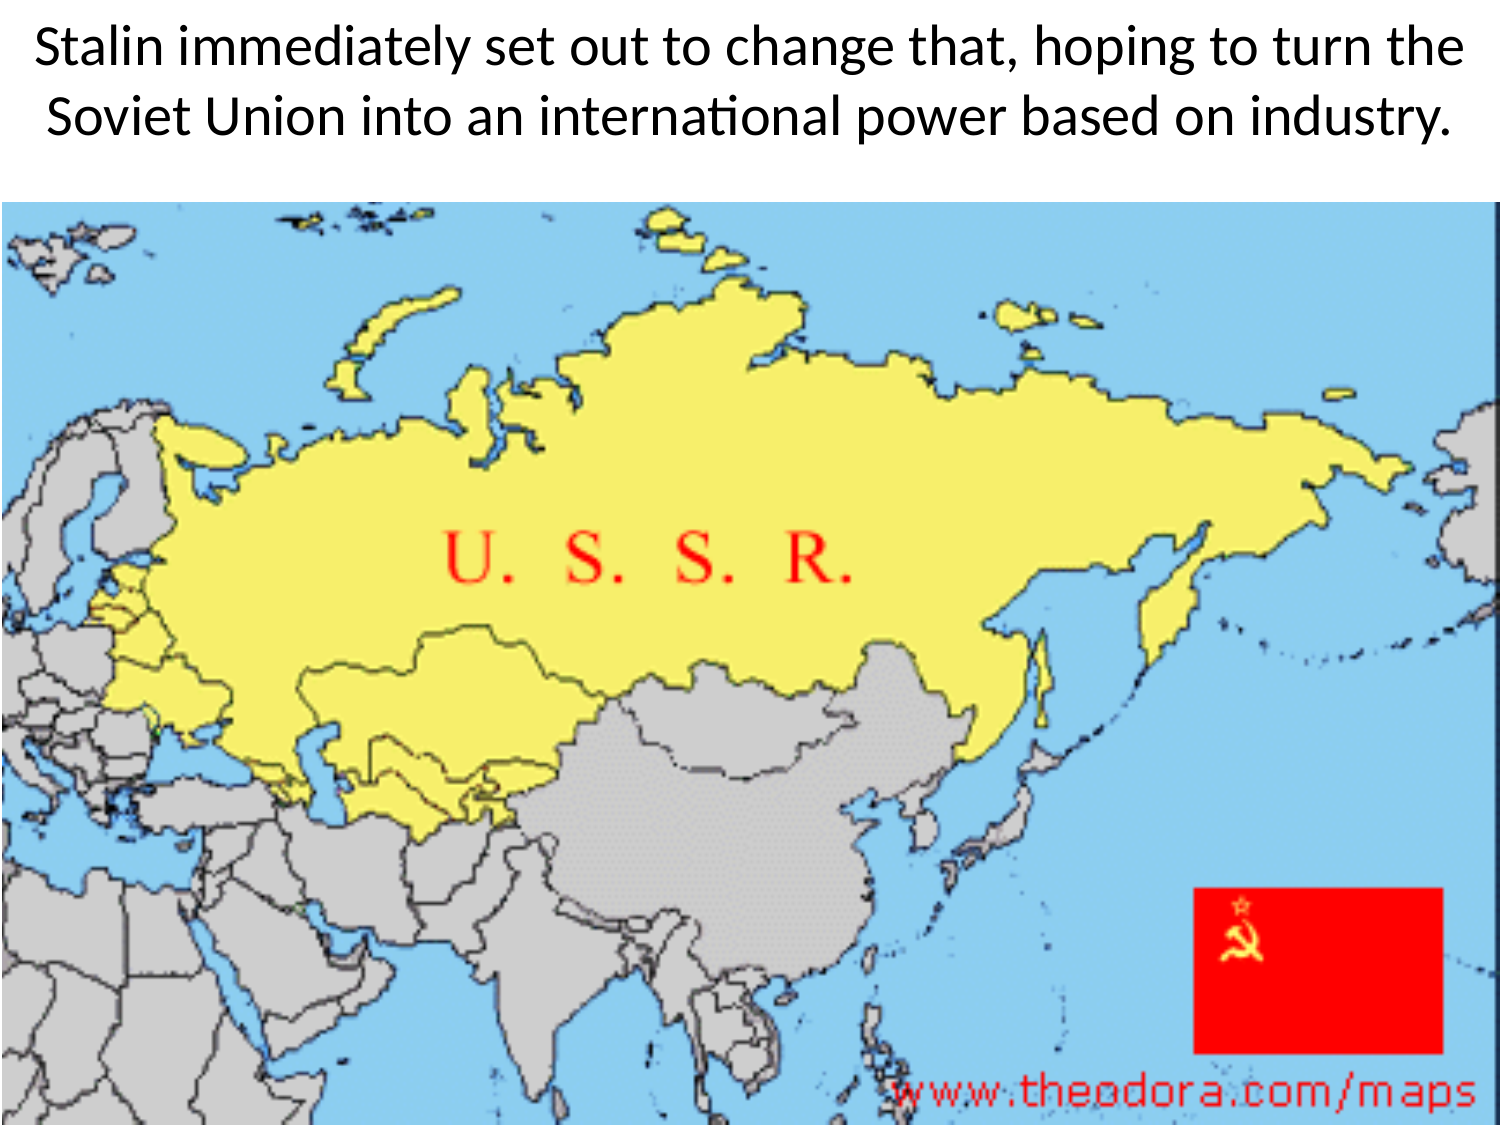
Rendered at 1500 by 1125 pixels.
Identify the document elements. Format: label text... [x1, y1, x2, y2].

text_box Stalin immediately set out to change that, hoping to turn the Soviet Union into an international power based on industry. [0, 0, 1500, 155]
picture [1, 202, 1500, 1125]
